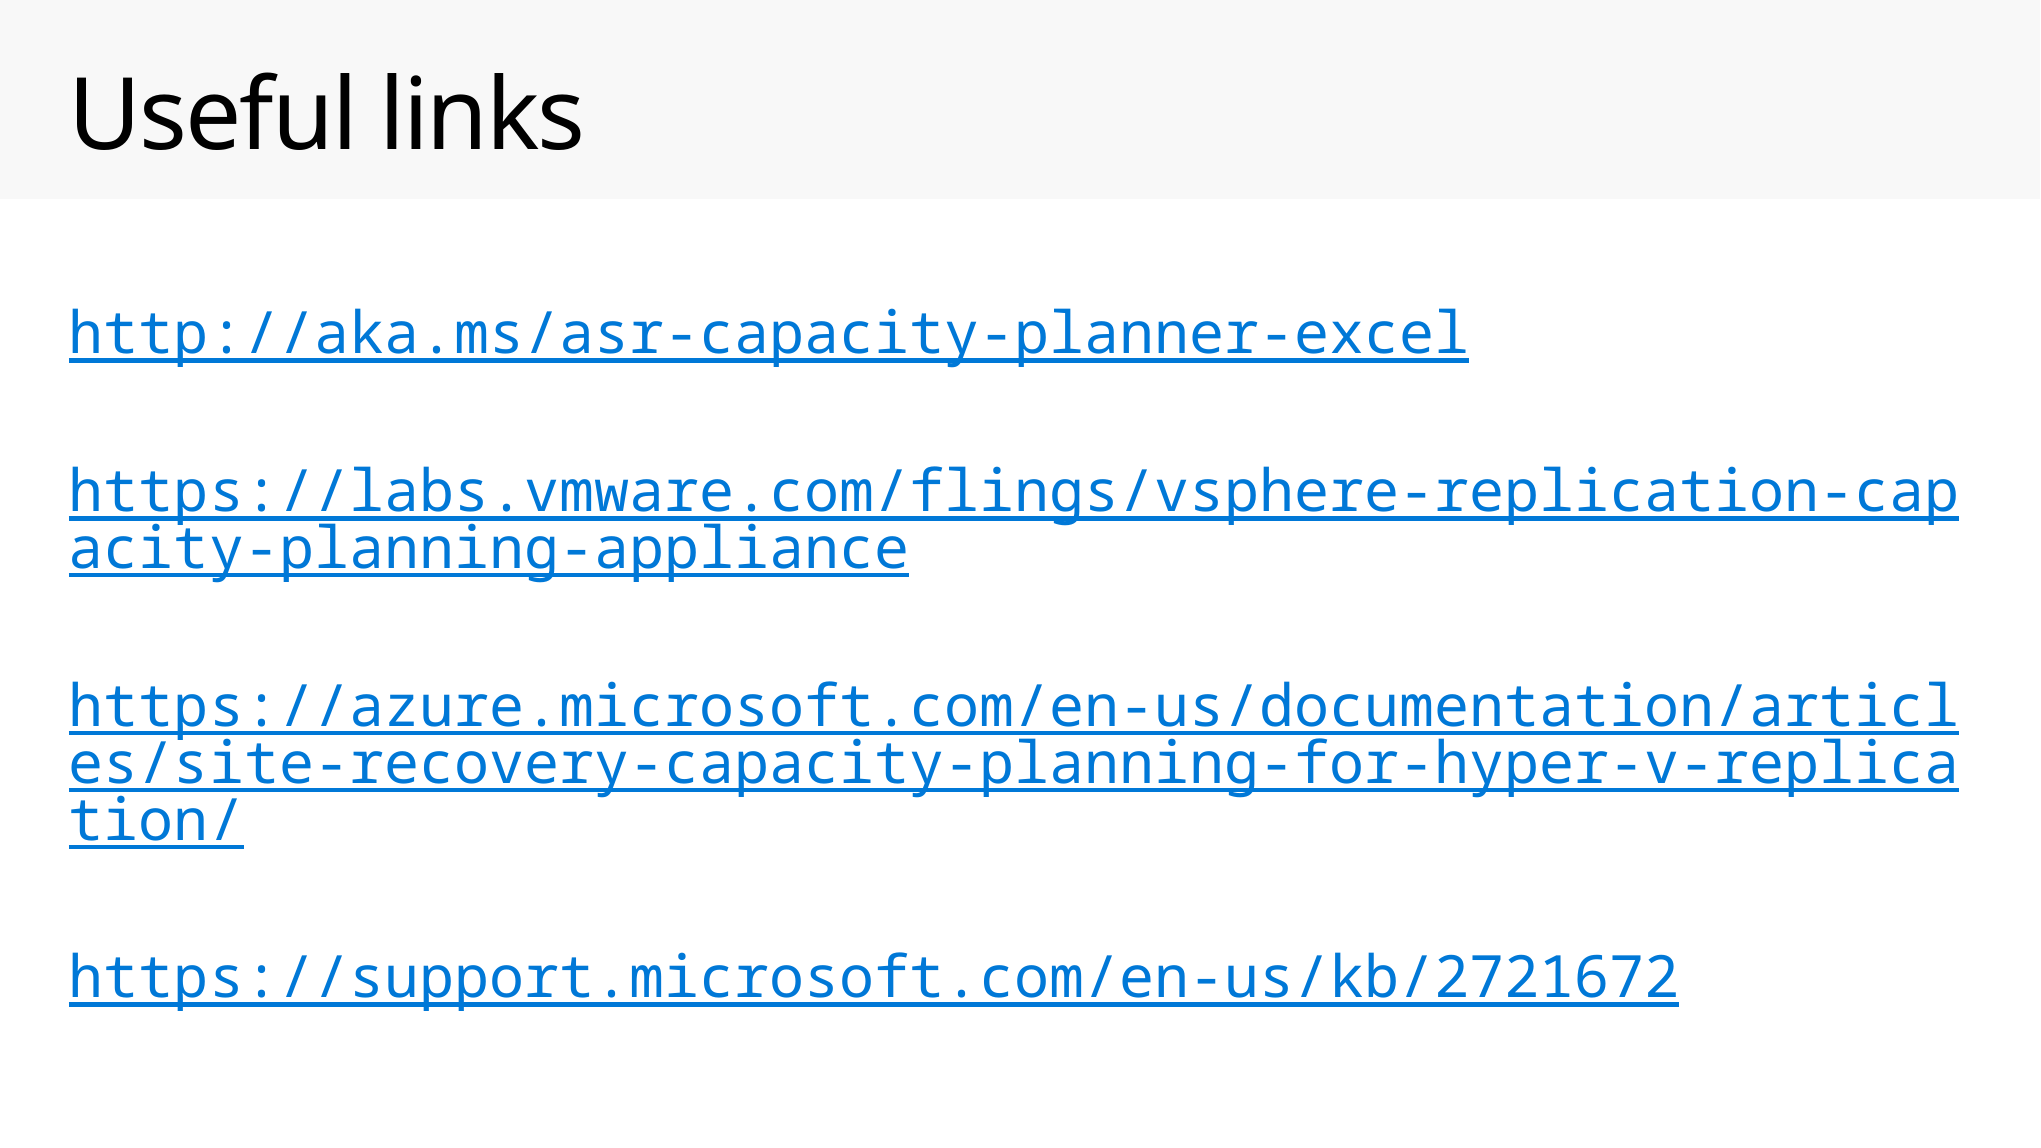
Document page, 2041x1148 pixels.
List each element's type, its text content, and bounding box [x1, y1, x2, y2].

title Useful links [45, 48, 1996, 199]
list http://aka.ms/asr-capacity-planner-excel https://labs.vmware.com/flings/vsphere-replication-capacity-planning-appliance https://azure.microsoft.com/en-us/documentation/articles/site-recovery-capacity-planning-for-hyper-v-replication/ https://support.microsoft.com/en-us/kb/2721672 [45, 200, 1996, 1082]
